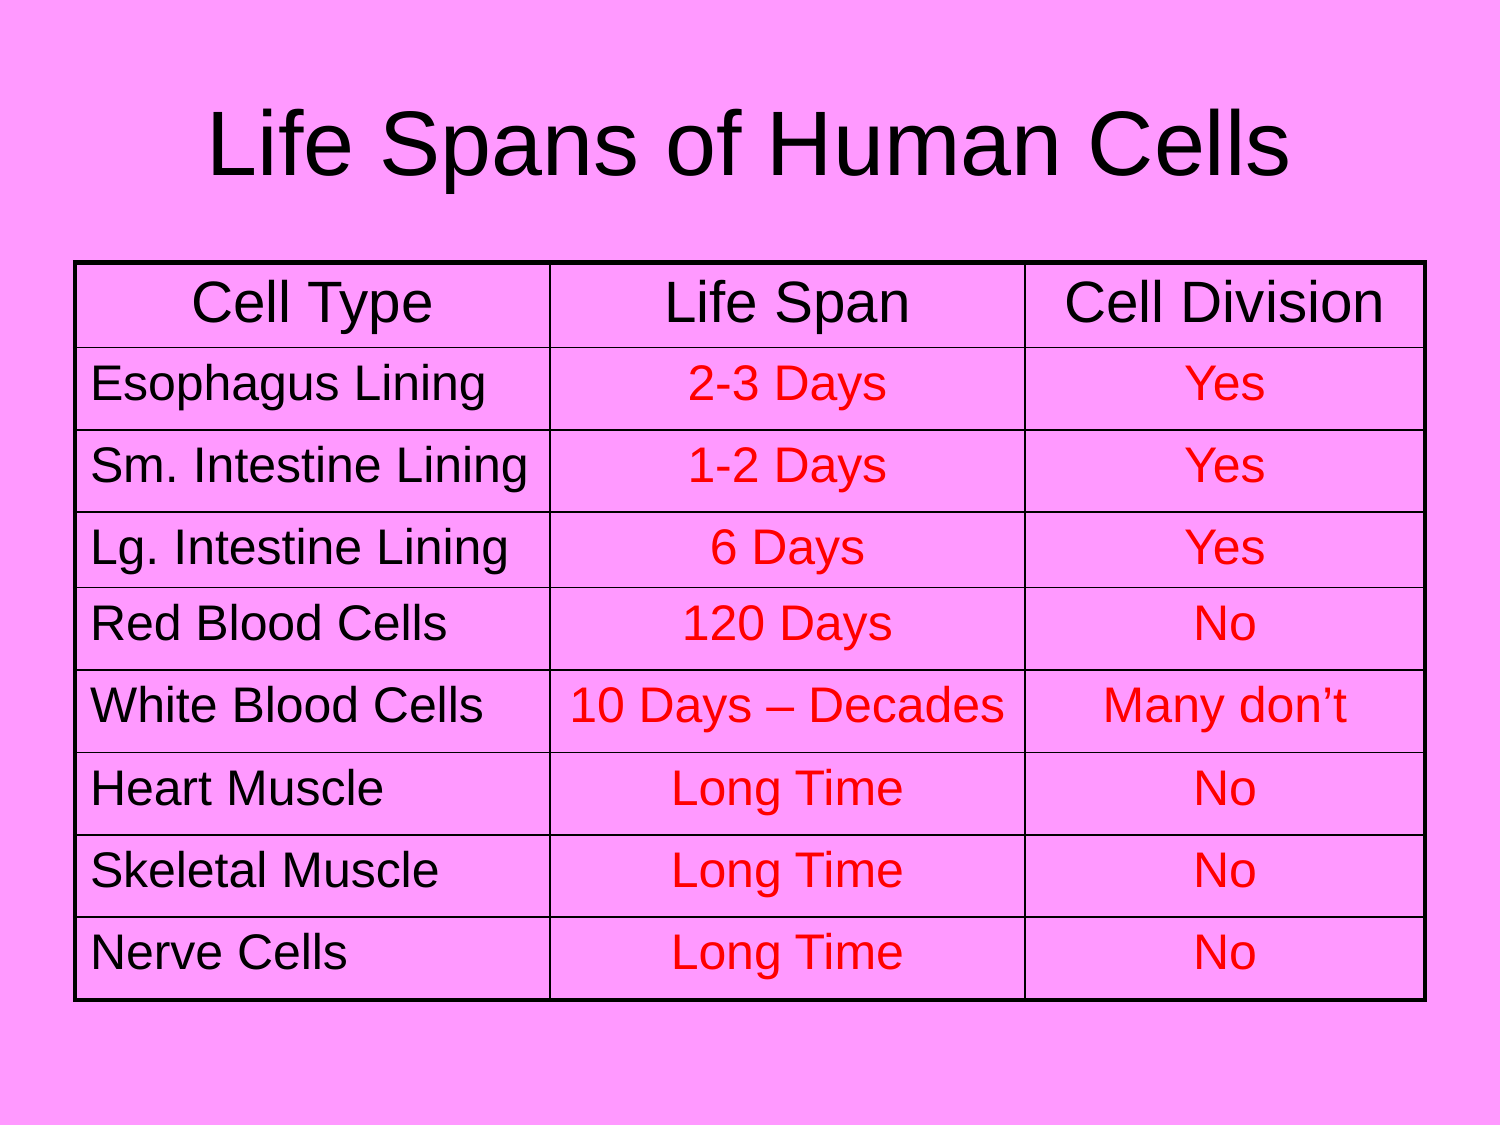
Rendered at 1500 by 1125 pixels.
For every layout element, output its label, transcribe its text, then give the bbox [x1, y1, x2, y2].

table_cell 10 Days – Decades [551, 671, 1024, 752]
table_cell Esophagus Lining [77, 348, 549, 429]
table_cell No [1026, 753, 1423, 834]
table_cell White Blood Cells [77, 671, 549, 752]
table_cell Yes [1026, 513, 1423, 587]
table_cell No [1026, 836, 1423, 916]
table_cell 120 Days [551, 588, 1024, 669]
title Life Spans of Human Cells [75, 45, 1425, 233]
table_cell Skeletal Muscle [77, 836, 549, 916]
table_header Life Span [551, 265, 1024, 347]
table_cell Lg. Intestine Lining [77, 513, 549, 587]
table_cell Red Blood Cells [77, 588, 549, 669]
table_cell Long Time [551, 836, 1024, 916]
table_header Cell Division [1026, 265, 1423, 347]
table_cell Yes [1026, 348, 1423, 429]
table_header Cell Type [77, 265, 549, 347]
table_cell Nerve Cells [77, 918, 549, 998]
table_cell Many don’t [1026, 671, 1423, 752]
table_cell Sm. Intestine Lining [77, 431, 549, 511]
table_cell Yes [1026, 431, 1423, 511]
table_cell 6 Days [551, 513, 1024, 587]
table_cell No [1026, 588, 1423, 669]
table_cell Long Time [551, 753, 1024, 834]
table_cell Heart Muscle [77, 753, 549, 834]
table_cell 1-2 Days [551, 431, 1024, 511]
table_cell 2-3 Days [551, 348, 1024, 429]
table_cell Long Time [551, 918, 1024, 998]
table_cell No [1026, 918, 1423, 998]
